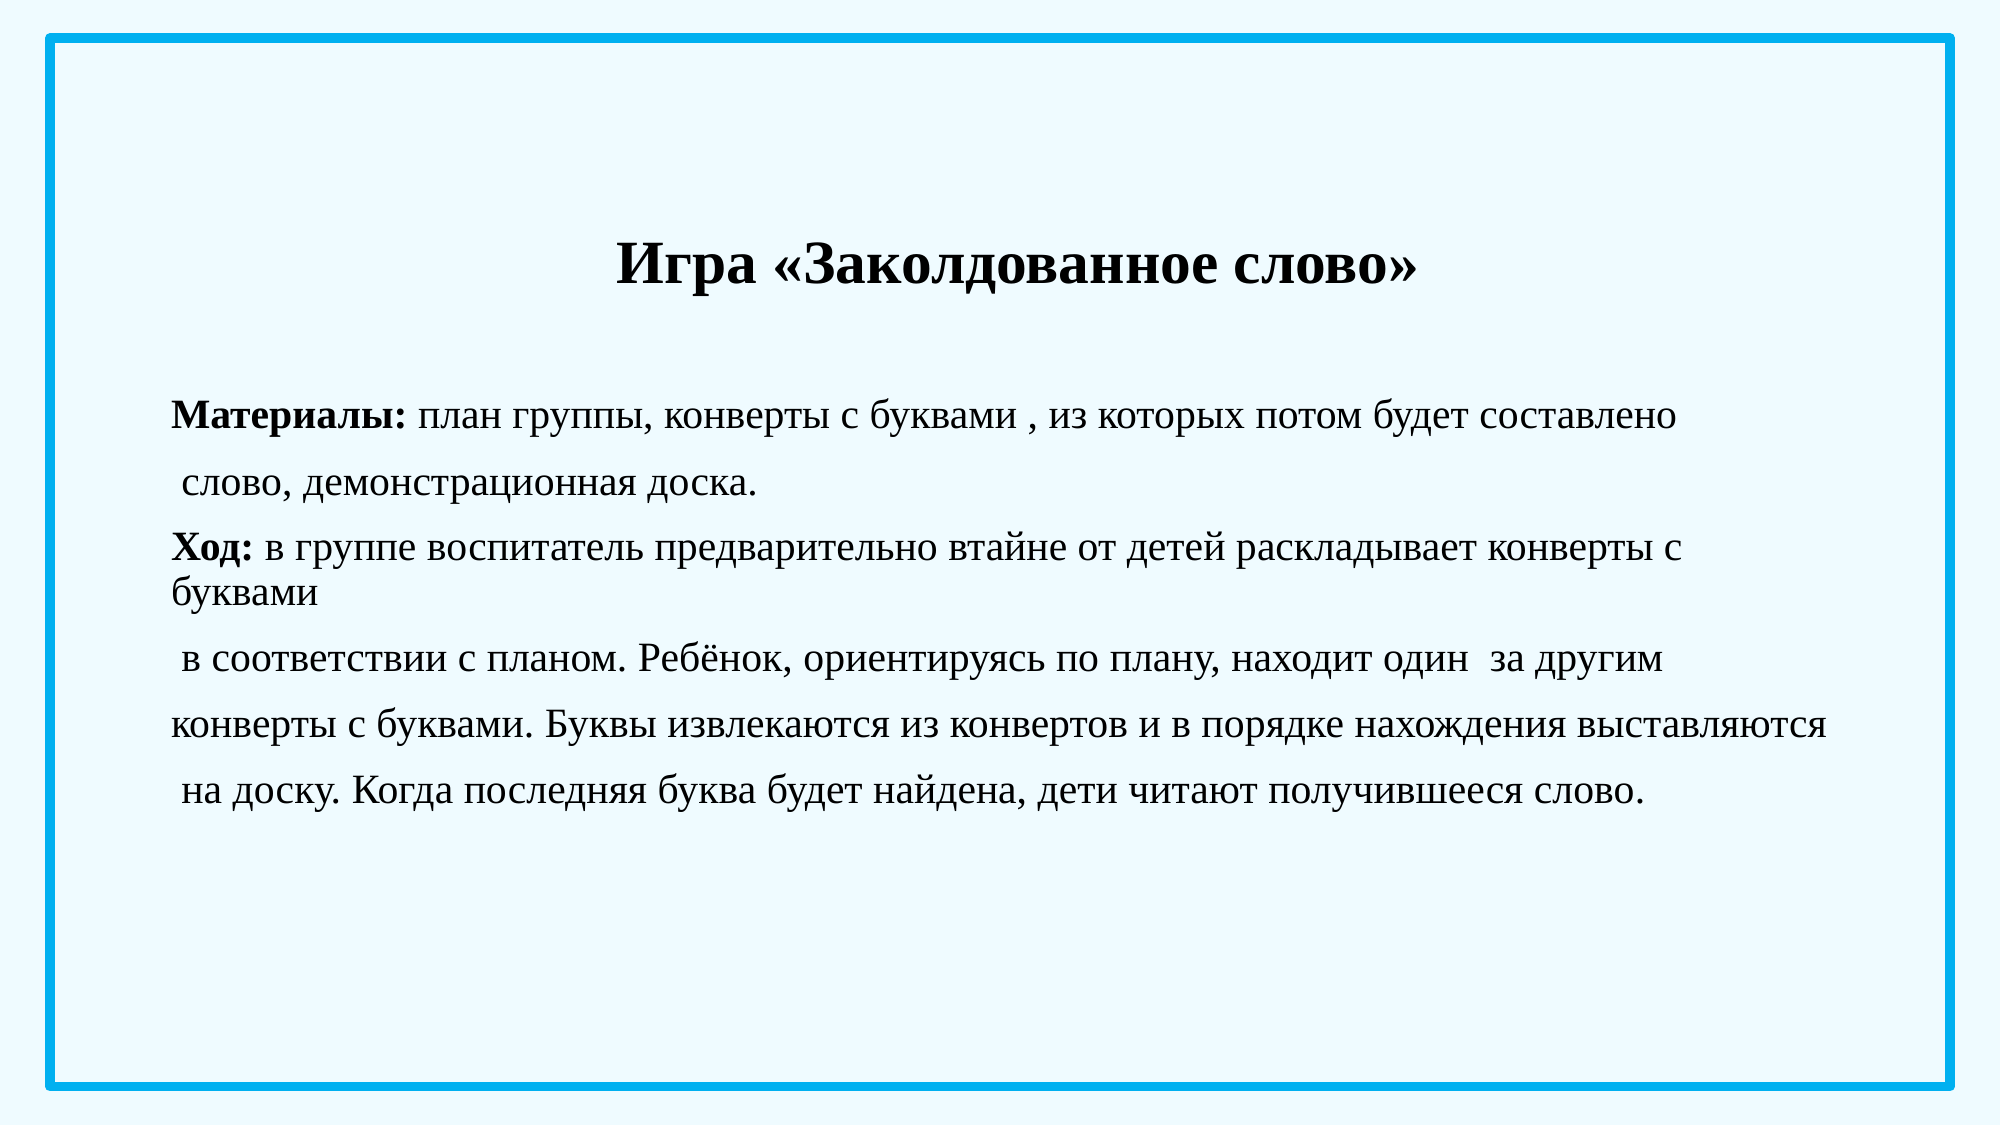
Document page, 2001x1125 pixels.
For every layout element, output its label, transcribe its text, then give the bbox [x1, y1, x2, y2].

title Игра «Заколдованное слово» [267, 112, 1768, 303]
text_box [50, 38, 1950, 1087]
subtitle Материалы: план группы, конверты с буквами , из которых потом будет составлено слово, демонстрационная доска. Ход: в группе воспитатель предварительно втайне от детей раскладывает конверты с буквами в соответствии с планом. Ребёнок, ориентируясь по плану, находит один за другим конверты с буквами. Буквы извлекаются из конвертов и в порядке нахождения выставляются на доску. Когда последняя буква будет найдена, дети читают получившееся слово. [156, 385, 1856, 863]
